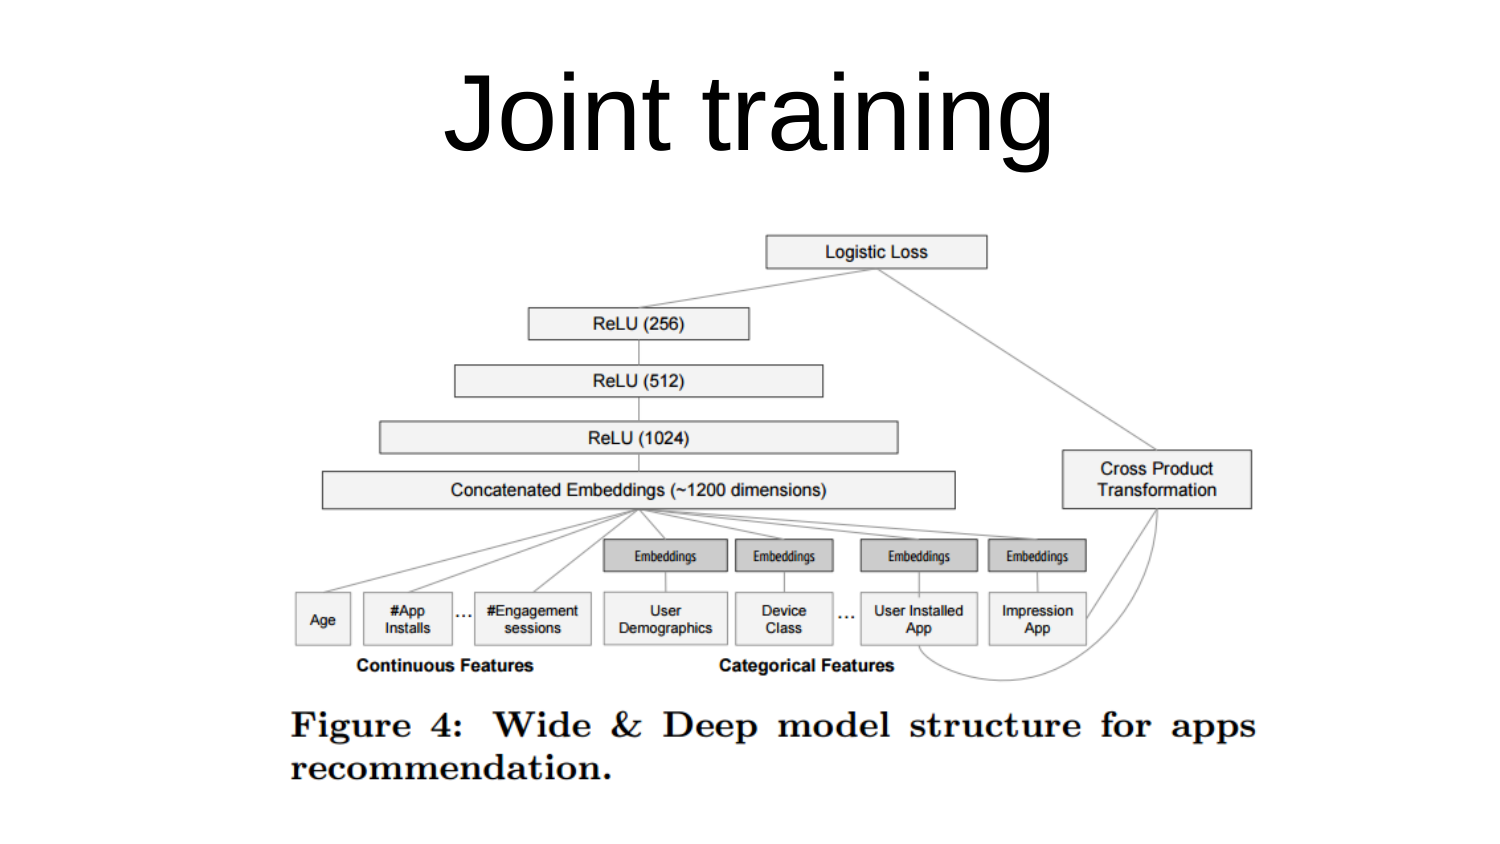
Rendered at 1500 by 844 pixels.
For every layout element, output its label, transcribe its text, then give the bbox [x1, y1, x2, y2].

picture [247, 176, 1353, 798]
title Joint training [55, 115, 1445, 187]
